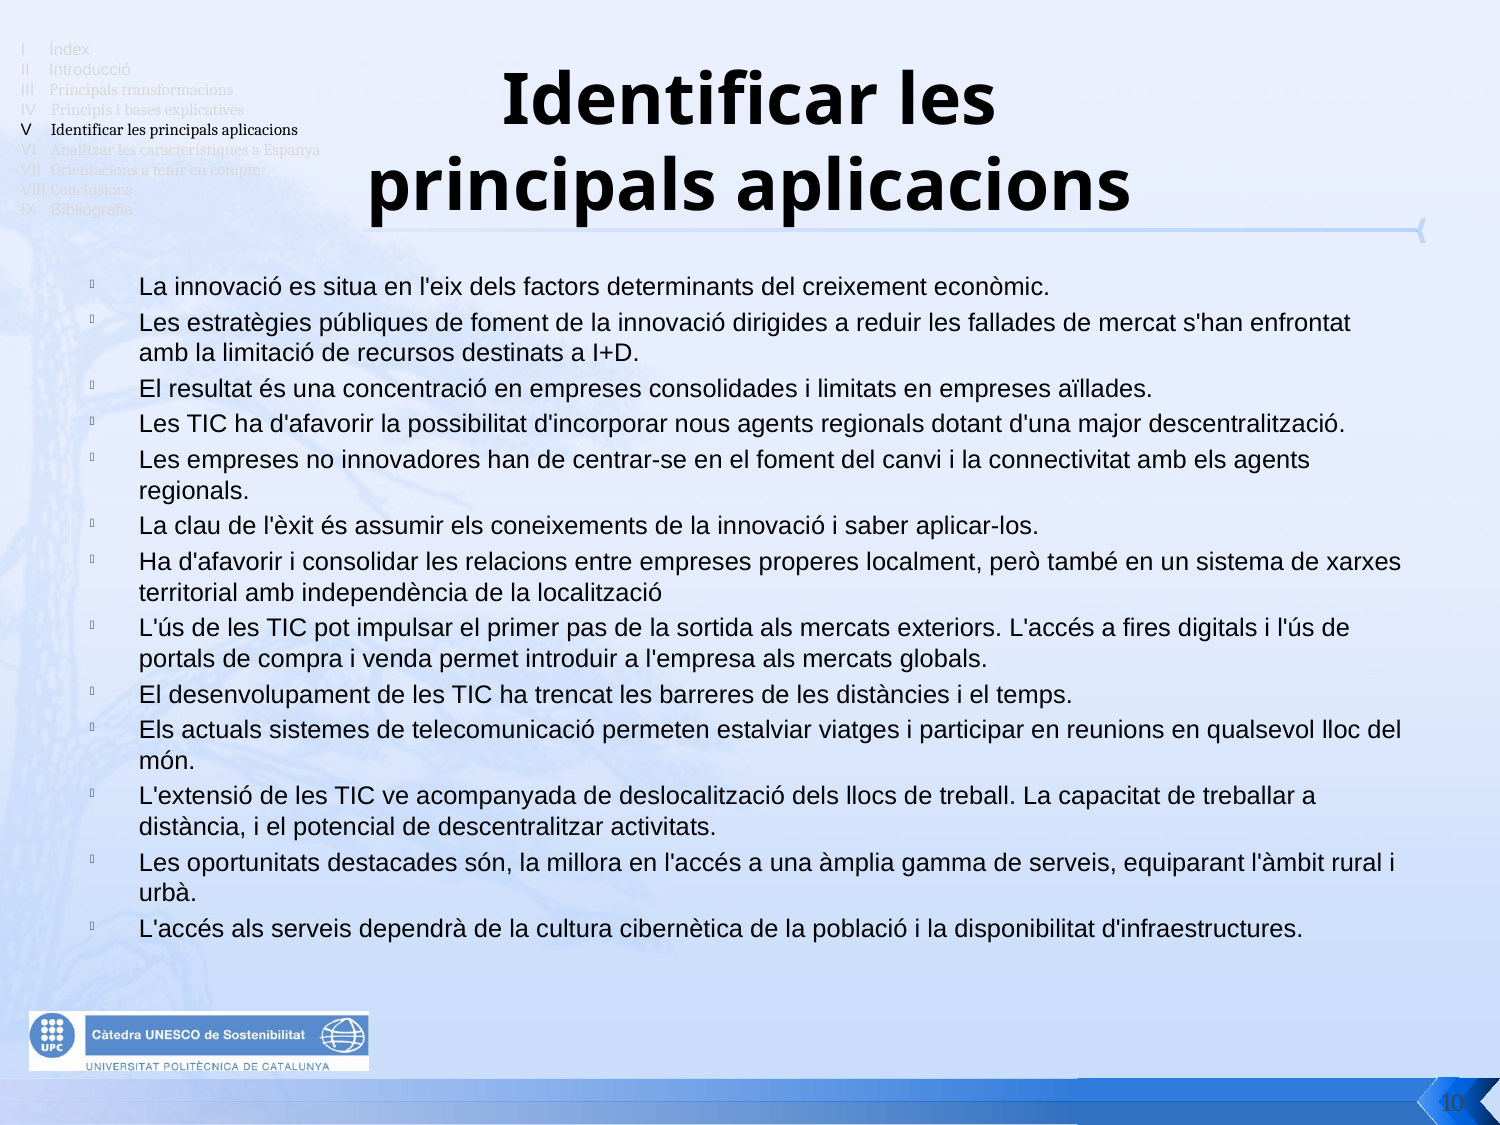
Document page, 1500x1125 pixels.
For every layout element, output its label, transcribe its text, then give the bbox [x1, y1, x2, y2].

list La innovació es situa en l'eix dels factors determinants del creixement econòmic. Les estratègies públiques de foment de la innovació dirigides a reduir les fallades de mercat s'han enfrontat amb la limitació de recursos destinats a I+D. El resultat és una concentració en empreses consolidades i limitats en empreses aïllades. Les TIC ha d'afavorir la possibilitat d'incorporar nous agents regionals dotant d'una major descentralització. Les empreses no innovadores han de centrar-se en el foment del canvi i la connectivitat amb els agents regionals. La clau de l'èxit és assumir els coneixements de la innovació i saber aplicar-los. Ha d'afavorir i consolidar les relacions entre empreses properes localment, però també en un sistema de xarxes territorial amb independència de la localització L'ús de les TIC pot impulsar el primer pas de la sortida als mercats exteriors. L'accés a fires digitals i l'ús de portals de compra i venda permet introduir a l'empresa als mercats globals. El desenvolupament de les TIC ha trencat les barreres de les distàncies i el temps. Els actuals sistemes de telecomunicació permeten estalviar viatges i participar en reunions en qualsevol lloc del món. L'extensió de les TIC ve acompanyada de deslocalització dels llocs de treball. La capacitat de treballar a distància, i el potencial de descentralitzar activitats. Les oportunitats destacades són, la millora en l'accés a una àmplia gamma de serveis, equiparant l'àmbit rural i urbà. L'accés als serveis dependrà de la cultura cibernètica de la població i la disponibilitat d'infraestructures. [75, 262, 1425, 1005]
title Identificar les principals aplicacions [75, 45, 1425, 233]
text_box I Índex II Introducció III Principals transformacions IV Principis i bases explicatives V Identificar les principals aplicacions VI Analitzar les característiques a Espanya VII Orientacions a tenir en compte VIII Conclusions IX Bibliografia [5, 31, 526, 226]
slide_number 10 [1406, 1077, 1500, 1125]
picture [28, 1010, 369, 1072]
